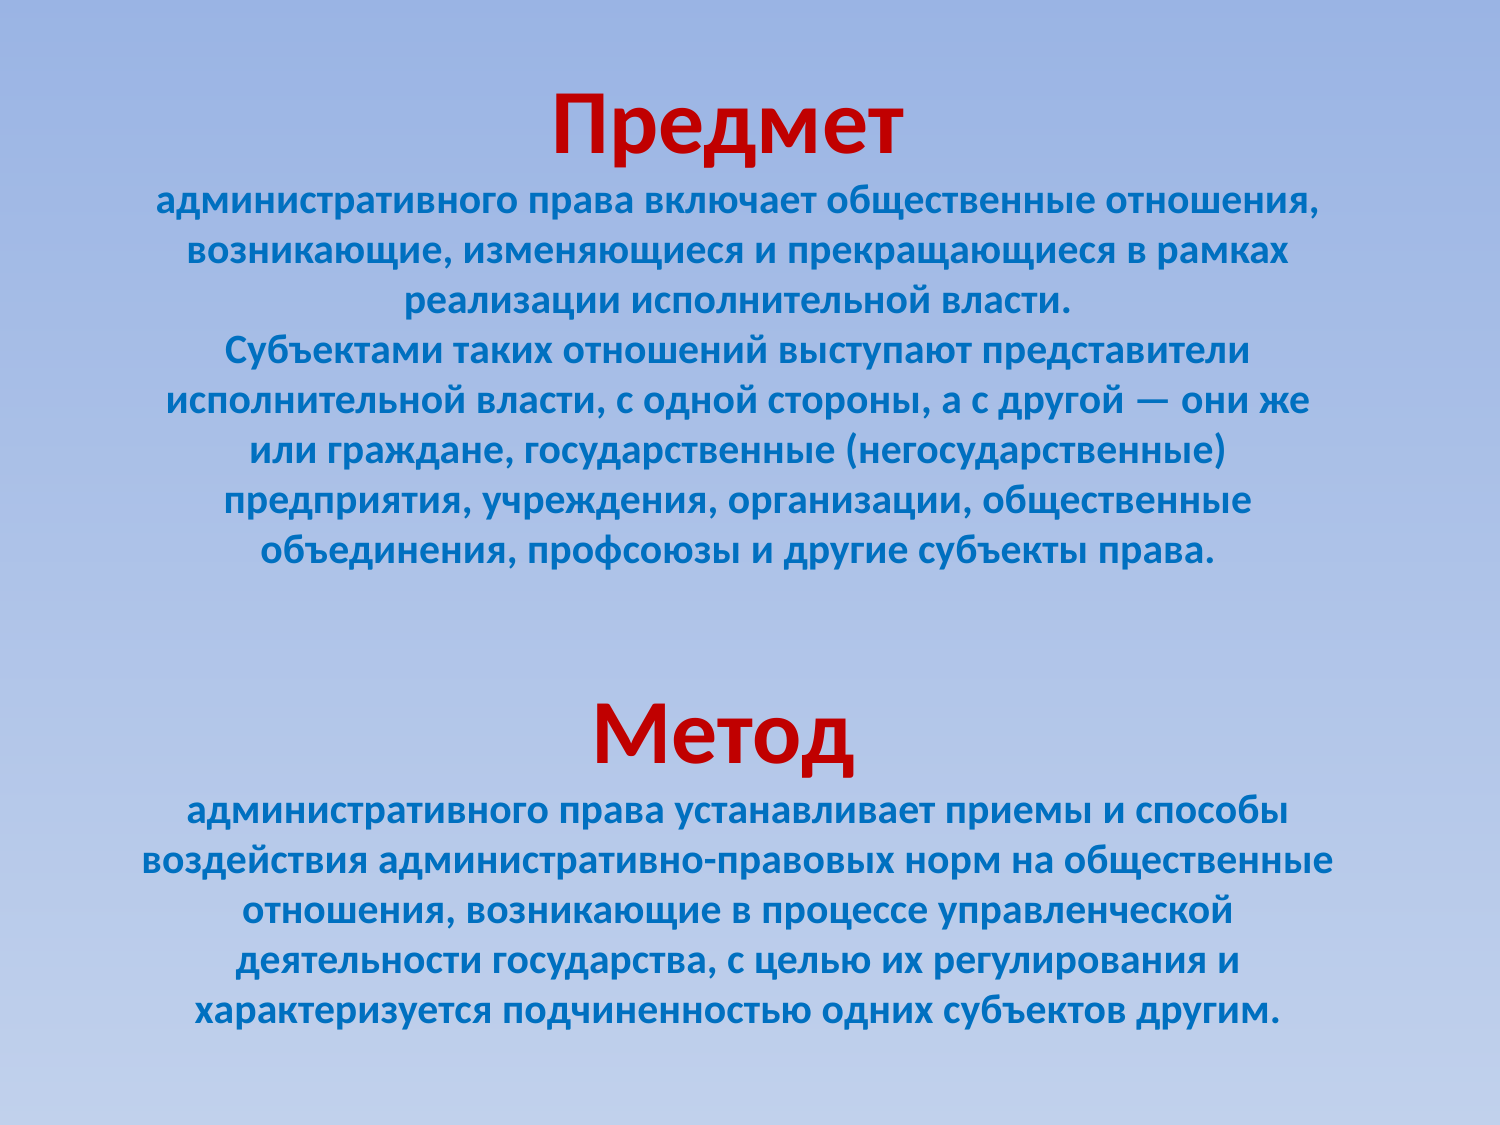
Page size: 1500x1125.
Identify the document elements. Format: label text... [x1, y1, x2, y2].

text_box Предмет административного права включает общественные отношения, возникающие, изменяющиеся и прекращающиеся в рамках реализации исполнительной власти. Субъектами таких отношений выступают представители исполнительной власти, с одной стороны, а с другой — они же или граждане, государственные (негосударственные) предприятия, учреждения, организации, общественные объединения, профсоюзы и другие субъекты права. Метод административного права устанавливает приемы и способы воздействия административно-правовых норм на общественные отношения, возникающие в процессе управленческой деятельности государства, с целью их регулирования и характеризуется подчиненностью одних субъектов другим. [123, 54, 1353, 1040]
